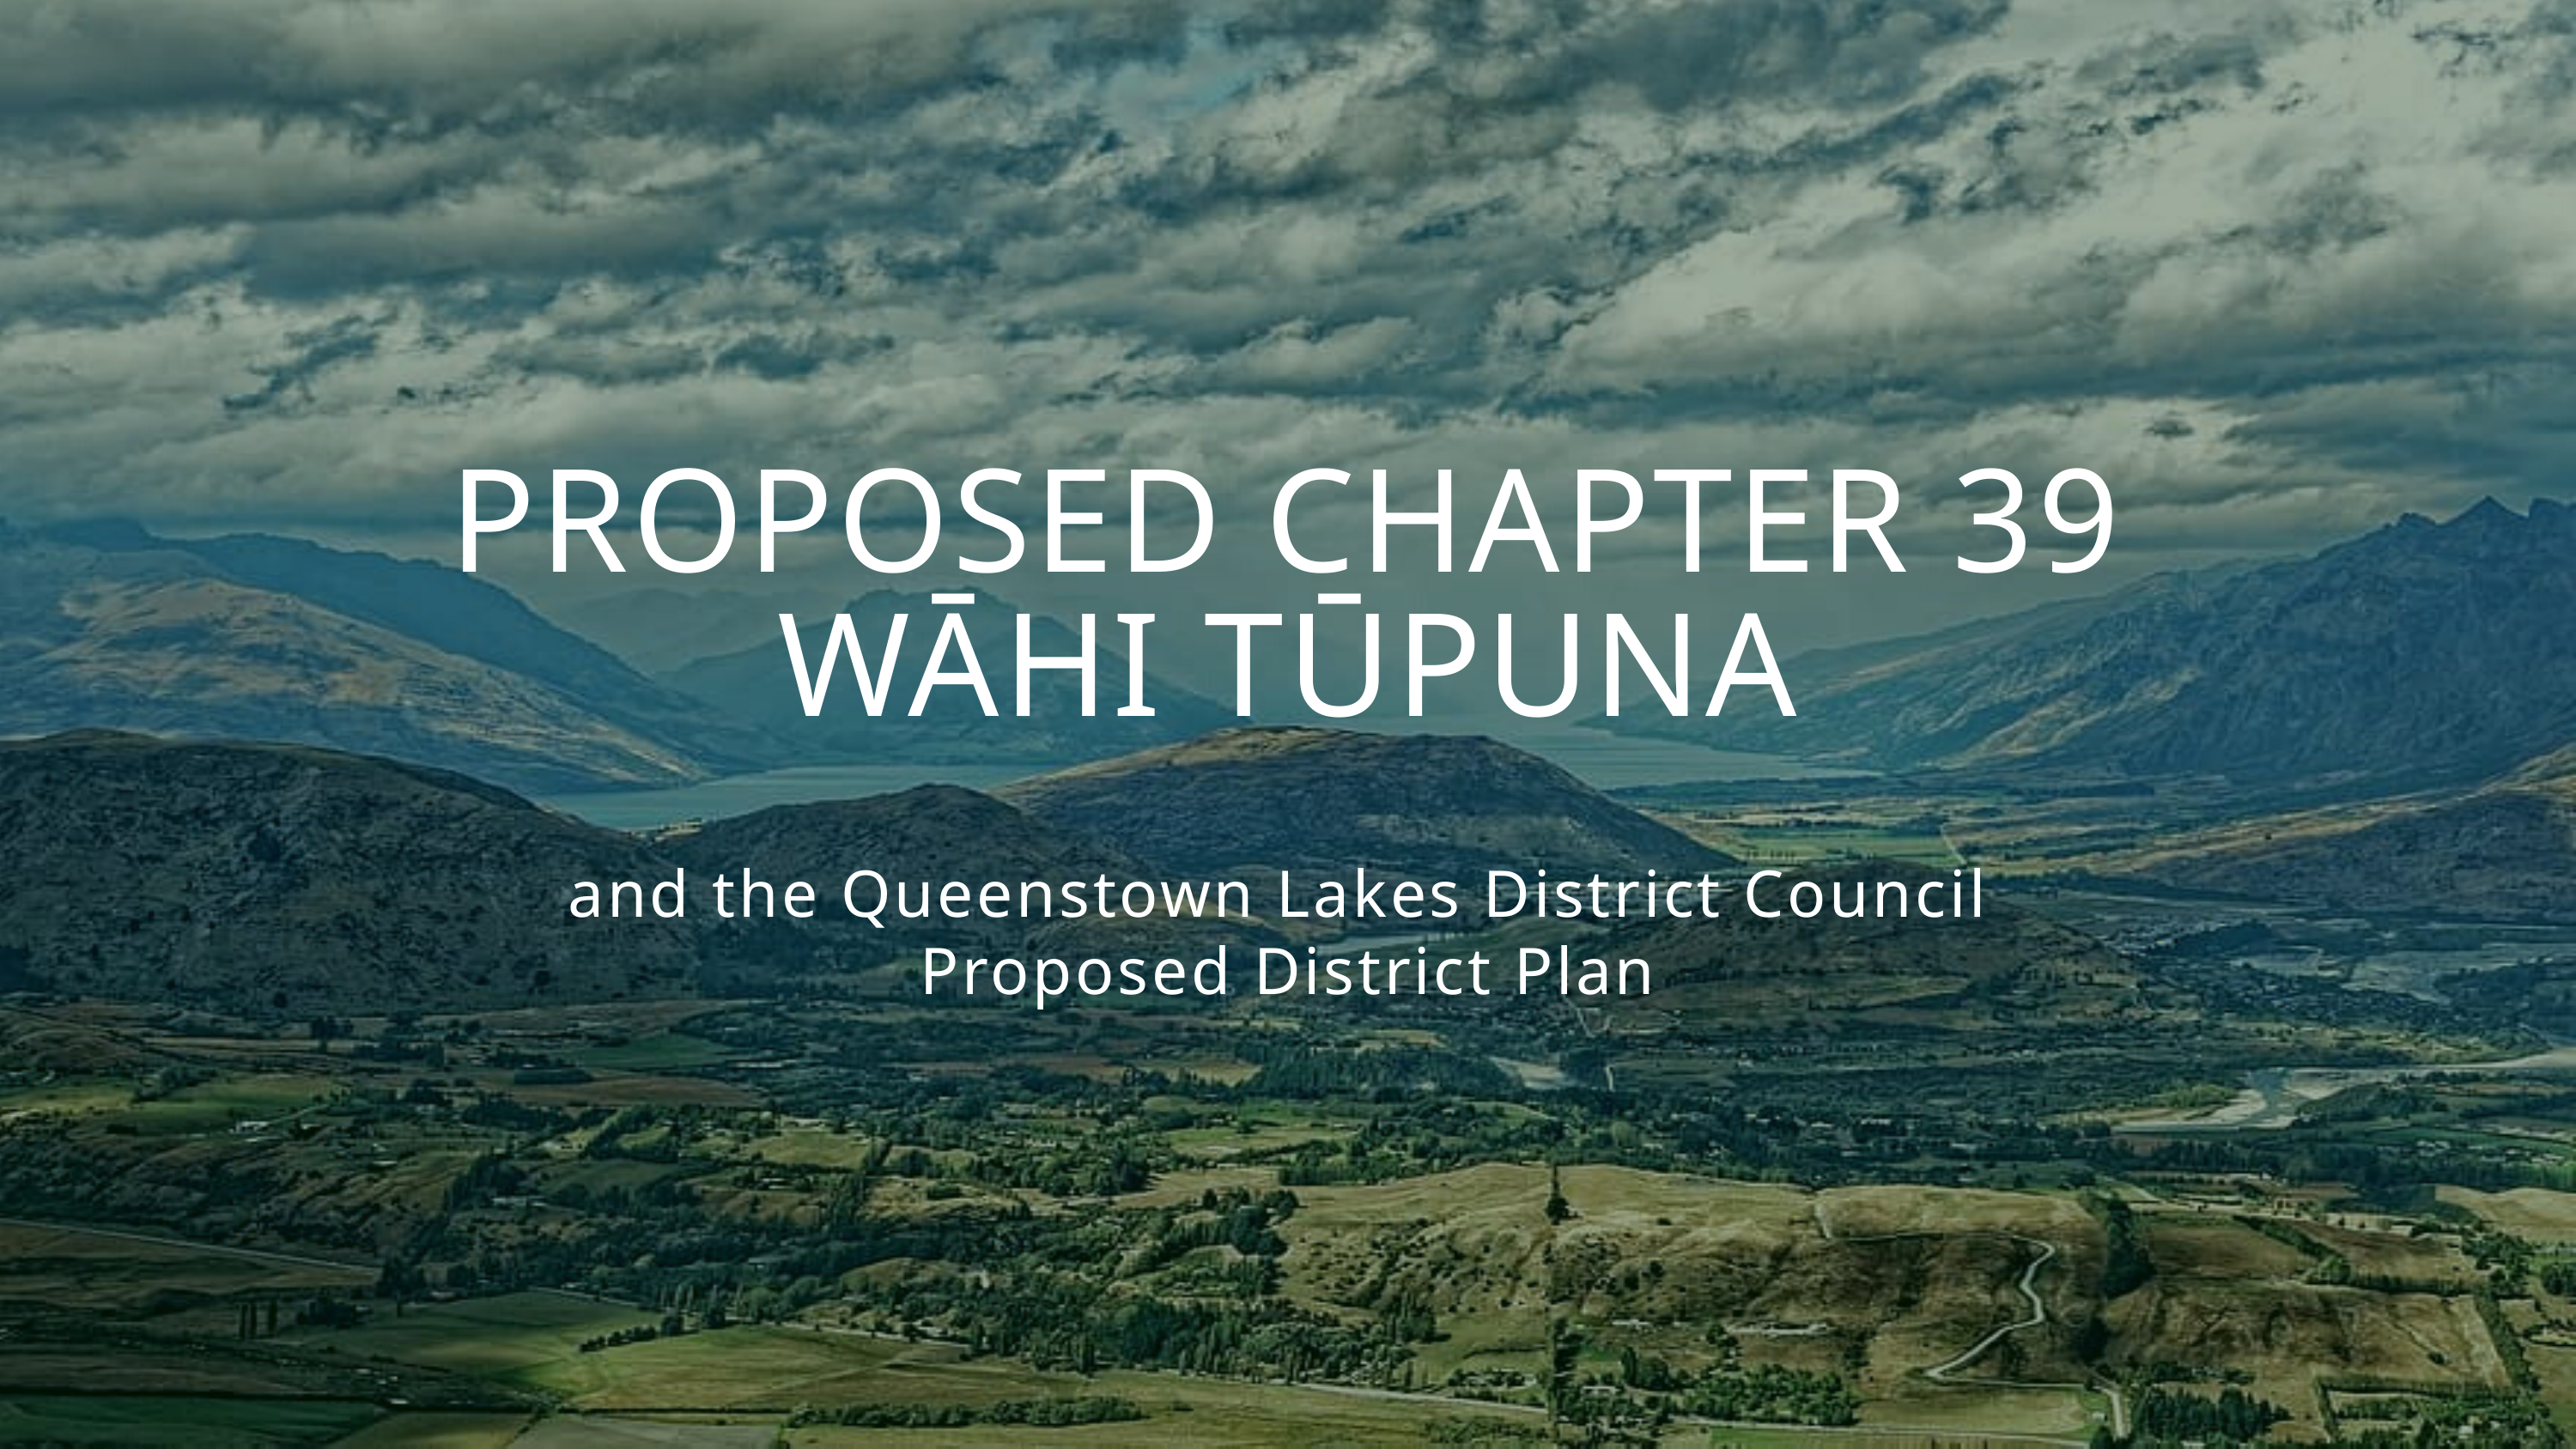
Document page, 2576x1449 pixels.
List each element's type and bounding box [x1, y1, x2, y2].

text_box [293, 440, 2282, 1009]
picture [0, 0, 2576, 1449]
